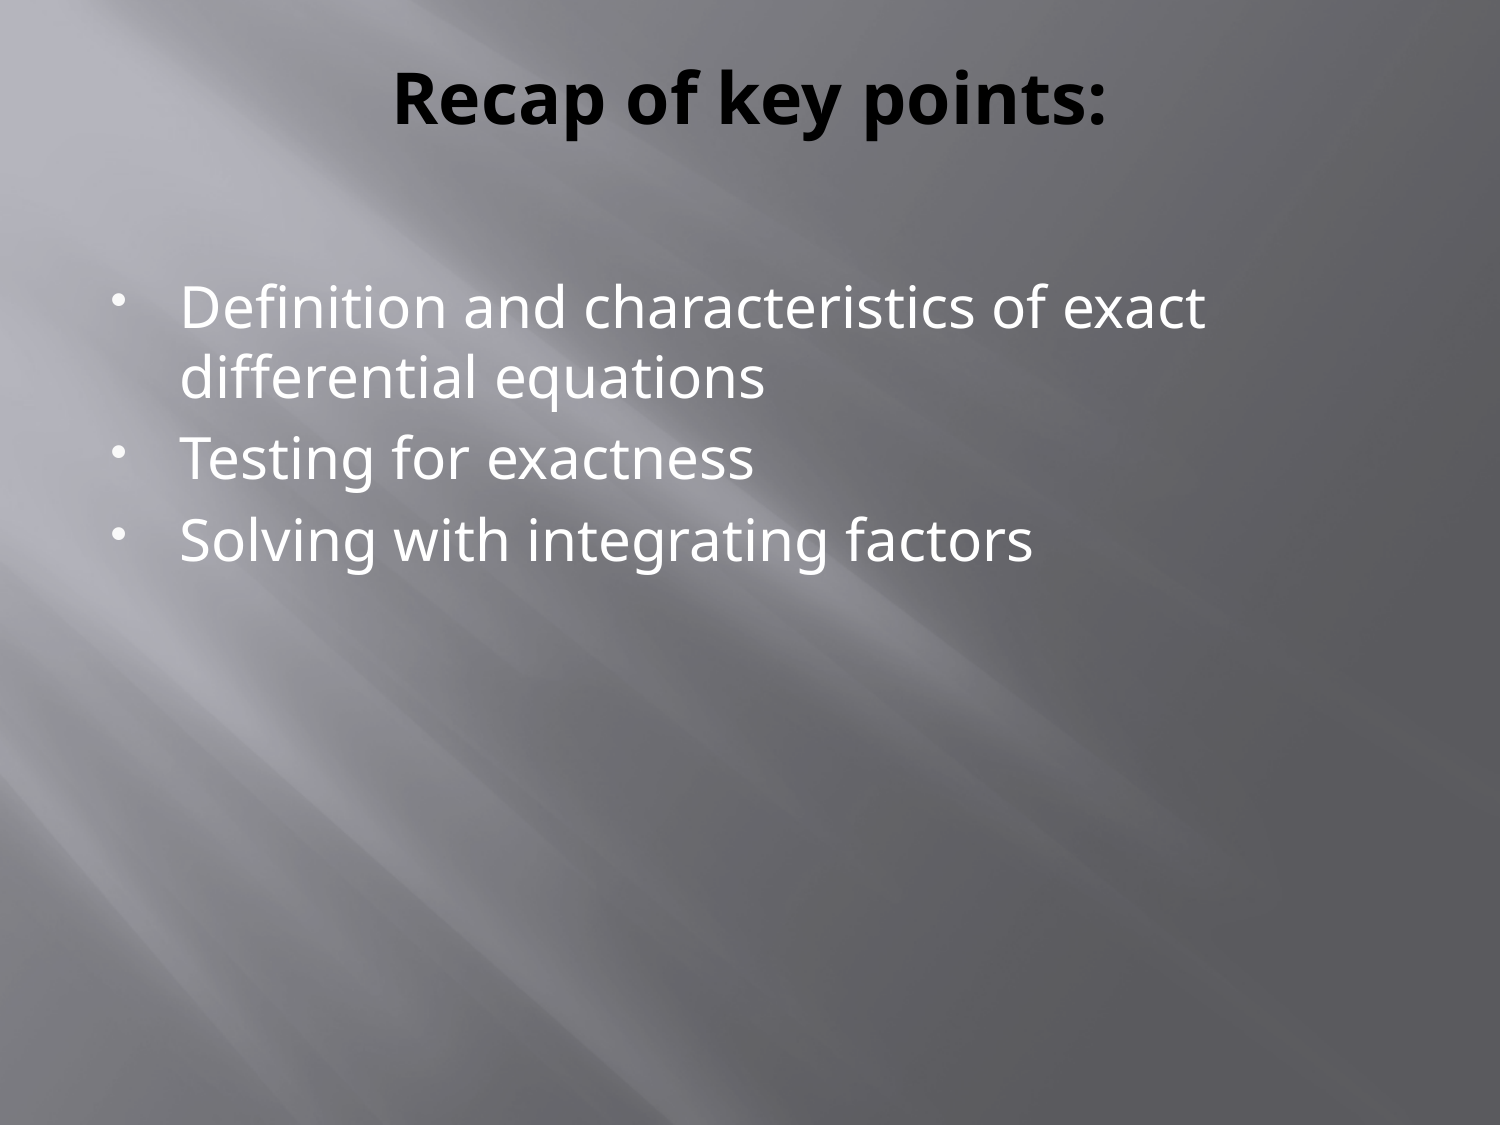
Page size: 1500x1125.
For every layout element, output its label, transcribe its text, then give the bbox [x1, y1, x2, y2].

title Recap of key points: [75, 45, 1425, 233]
list Definition and characteristics of exact differential equations Testing for exactness Solving with integrating factors [75, 262, 1425, 1035]
